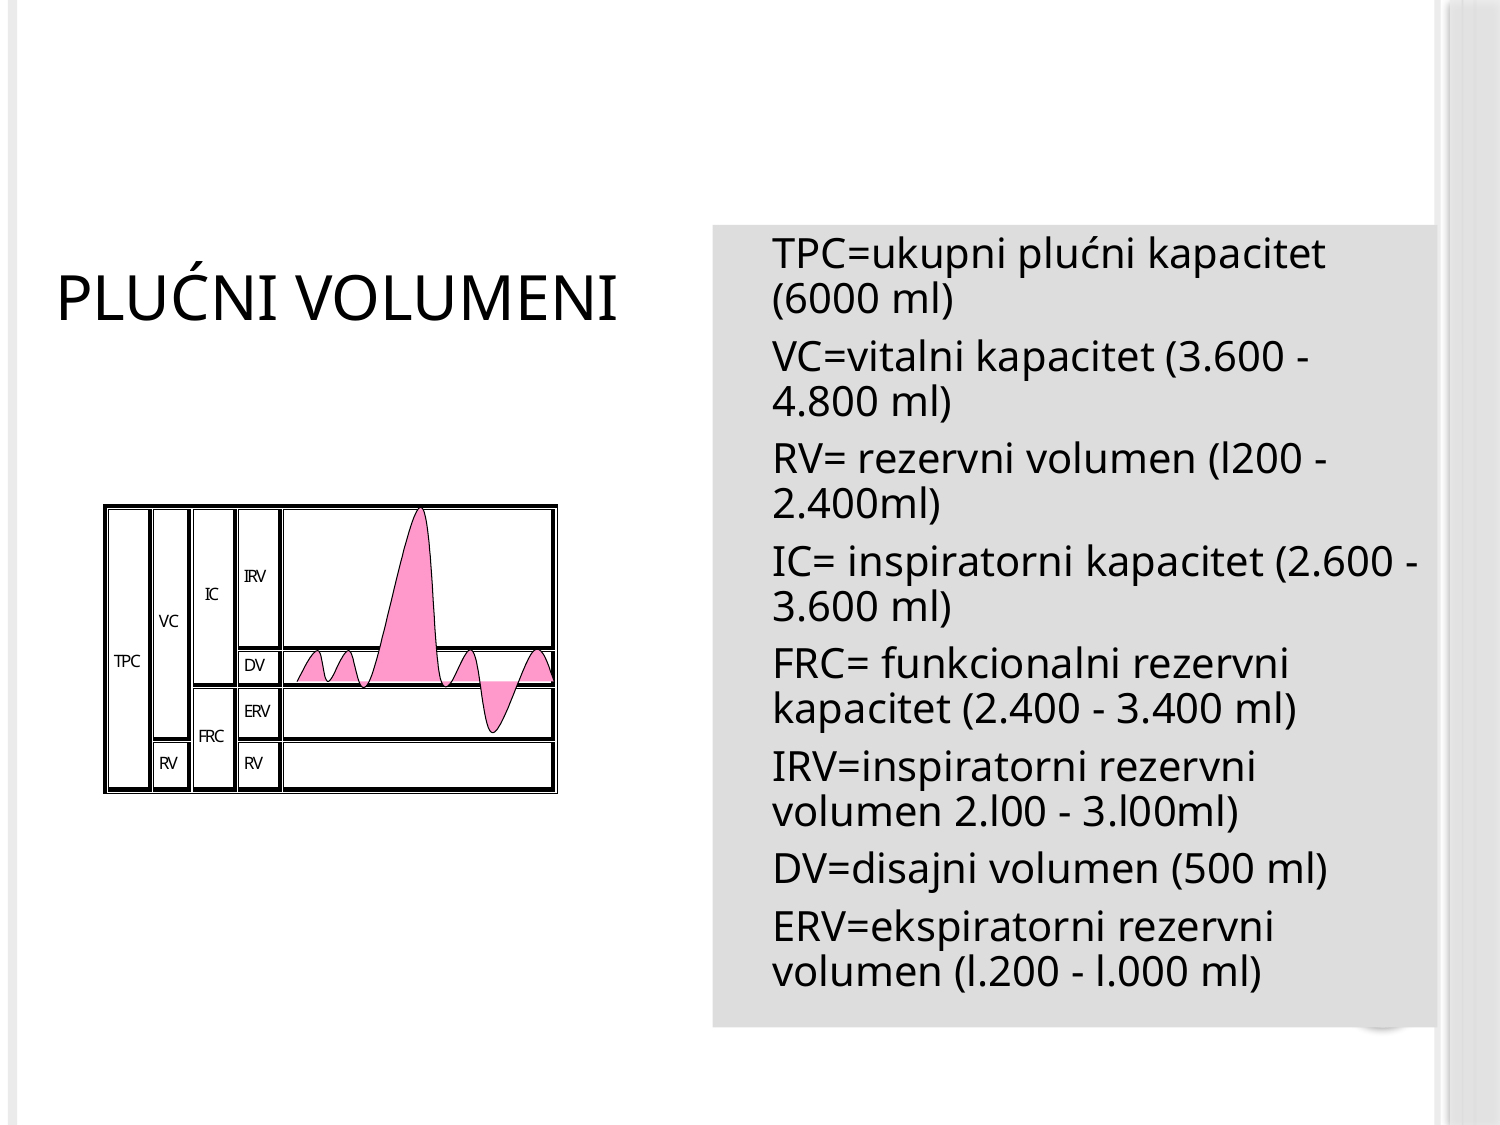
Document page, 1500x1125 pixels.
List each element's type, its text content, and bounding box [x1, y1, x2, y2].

title Plućni volumeni [40, 152, 1316, 341]
list TPC=ukupni plućni kapacitet (6000 ml) VC=vitalni kapacitet (3.600 - 4.800 ml) RV= rezervni volumen (l200 - 2.400ml) IC= inspiratorni kapacitet (2.600 - 3.600 ml) FRC= funkcionalni rezervni kapacitet (2.400 - 3.400 ml) IRV=inspiratorni rezervni volumen 2.l00 - 3.l00ml) DV=disajni volumen (500 ml) ERV=ekspiratorni rezervni volumen (l.200 - l.000 ml) [712, 224, 1438, 1028]
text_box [74, 475, 726, 823]
